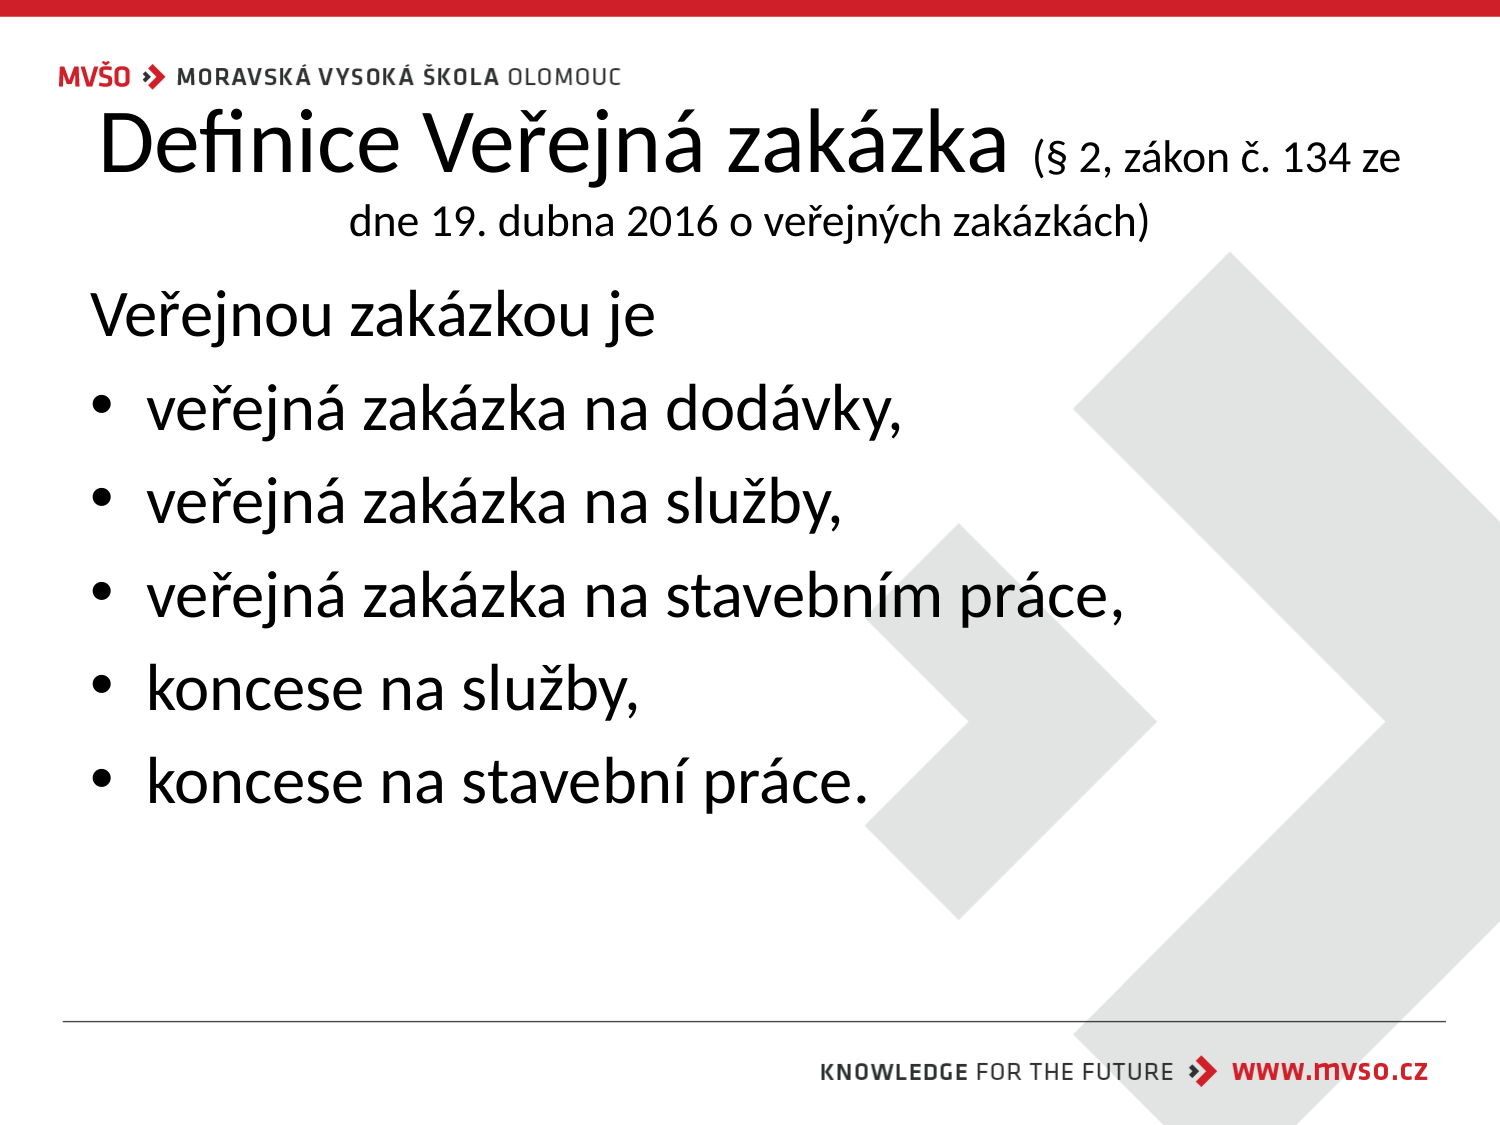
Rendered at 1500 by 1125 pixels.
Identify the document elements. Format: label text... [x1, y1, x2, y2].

title Definice Veřejná zakázka (§ 2, zákon č. 134 ze dne 19. dubna 2016 o veřejných zakázkách) [75, 69, 1425, 257]
list Veřejnou zakázkou je veřejná zakázka na dodávky, veřejná zakázka na služby, veřejná zakázka na stavebním práce, koncese na služby, koncese na stavební práce. [75, 262, 1425, 1005]
picture [0, 0, 1500, 1125]
